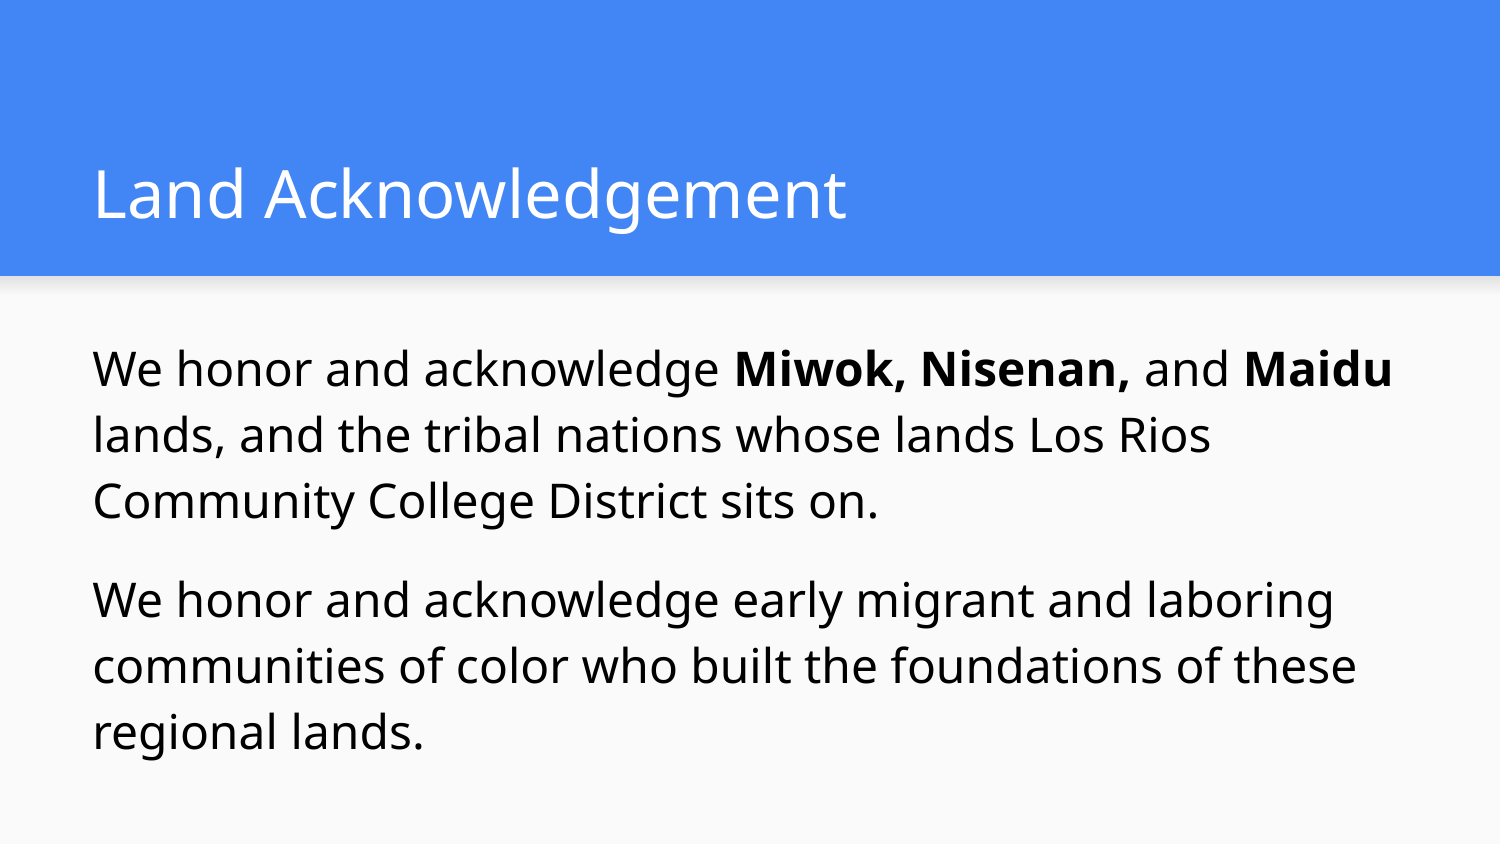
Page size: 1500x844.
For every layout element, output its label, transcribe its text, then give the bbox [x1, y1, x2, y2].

list We honor and acknowledge Miwok, Nisenan, and Maidu lands, and the tribal nations whose lands Los Rios Community College District sits on. We honor and acknowledge early migrant and laboring communities of color who built the foundations of these regional lands. [77, 314, 1427, 760]
title Land Acknowledgement [77, 121, 1427, 248]
